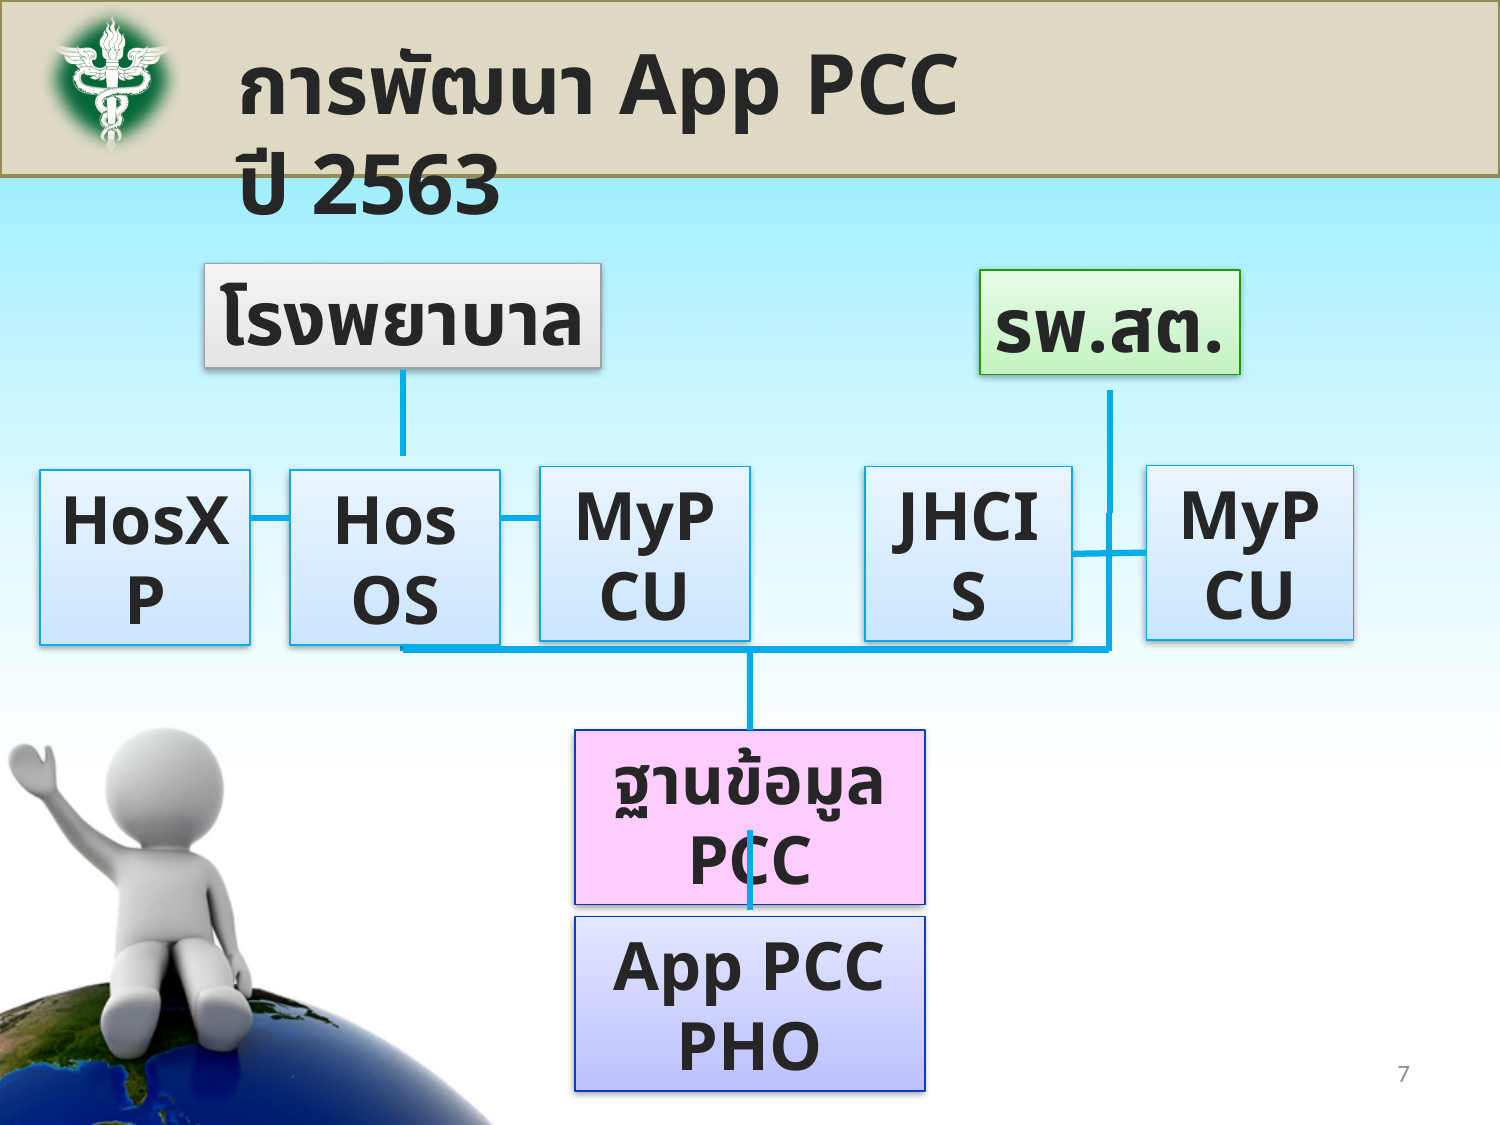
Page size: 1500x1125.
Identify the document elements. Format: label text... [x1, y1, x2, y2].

text_box MyPCU [539, 466, 751, 642]
text_box MyPCU [1146, 465, 1354, 641]
slide_number 7 [1074, 1042, 1425, 1103]
text_box การพัฒนา App PCC ปี 2563 [222, 184, 1021, 239]
picture [0, 178, 1500, 1125]
text_box App PCC PHO [574, 916, 926, 1092]
text_box Hos OS [289, 469, 501, 646]
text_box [0, 0, 1500, 177]
text_box HosXP [39, 469, 251, 646]
text_box โรงพยาบาล [204, 263, 602, 369]
text_box ฐานข้อมูล PCC [574, 729, 926, 905]
text_box JHCIS [864, 466, 1073, 642]
text_box รพ.สต. [979, 269, 1241, 375]
